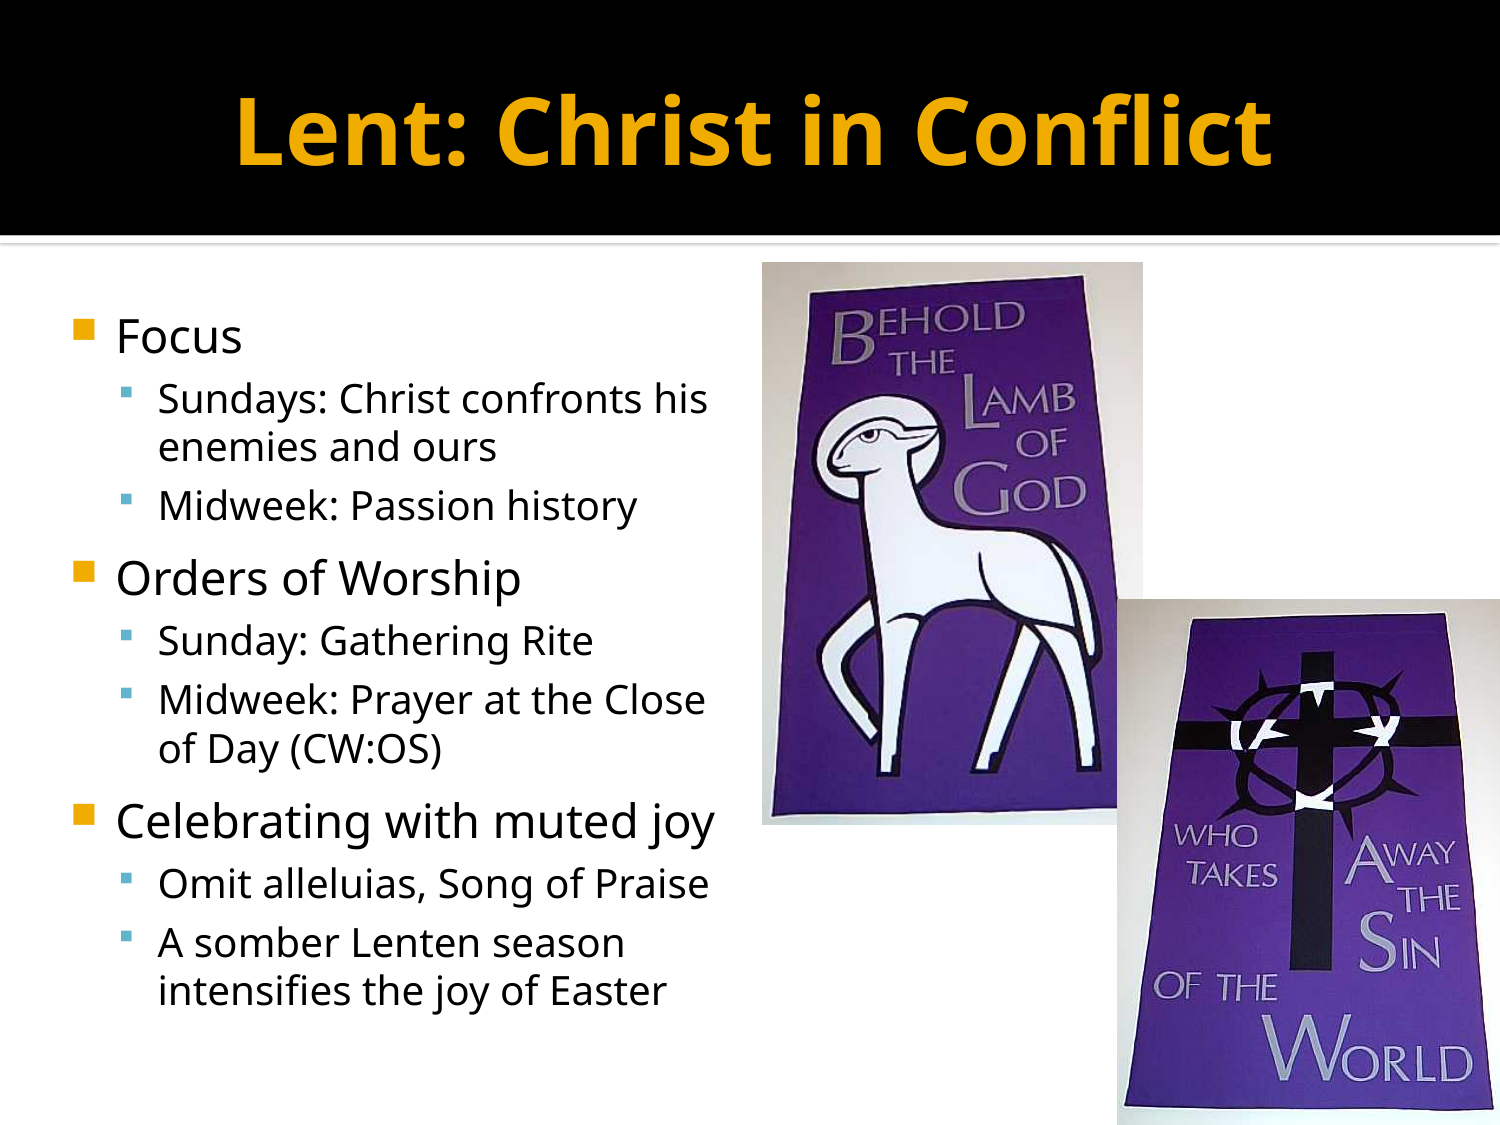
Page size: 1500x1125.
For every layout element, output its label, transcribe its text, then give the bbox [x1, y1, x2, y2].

picture [762, 262, 1143, 825]
title Lent: Christ in Conflict [75, 24, 1425, 231]
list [1117, 599, 1500, 1125]
list Focus Sundays: Christ confronts his enemies and ours Midweek: Passion history Orders of Worship Sunday: Gathering Rite Midweek: Prayer at the Close of Day (CW:OS) Celebrating with muted joy Omit alleluias, Song of Praise A somber Lenten season intensifies the joy of Easter [37, 291, 750, 1100]
